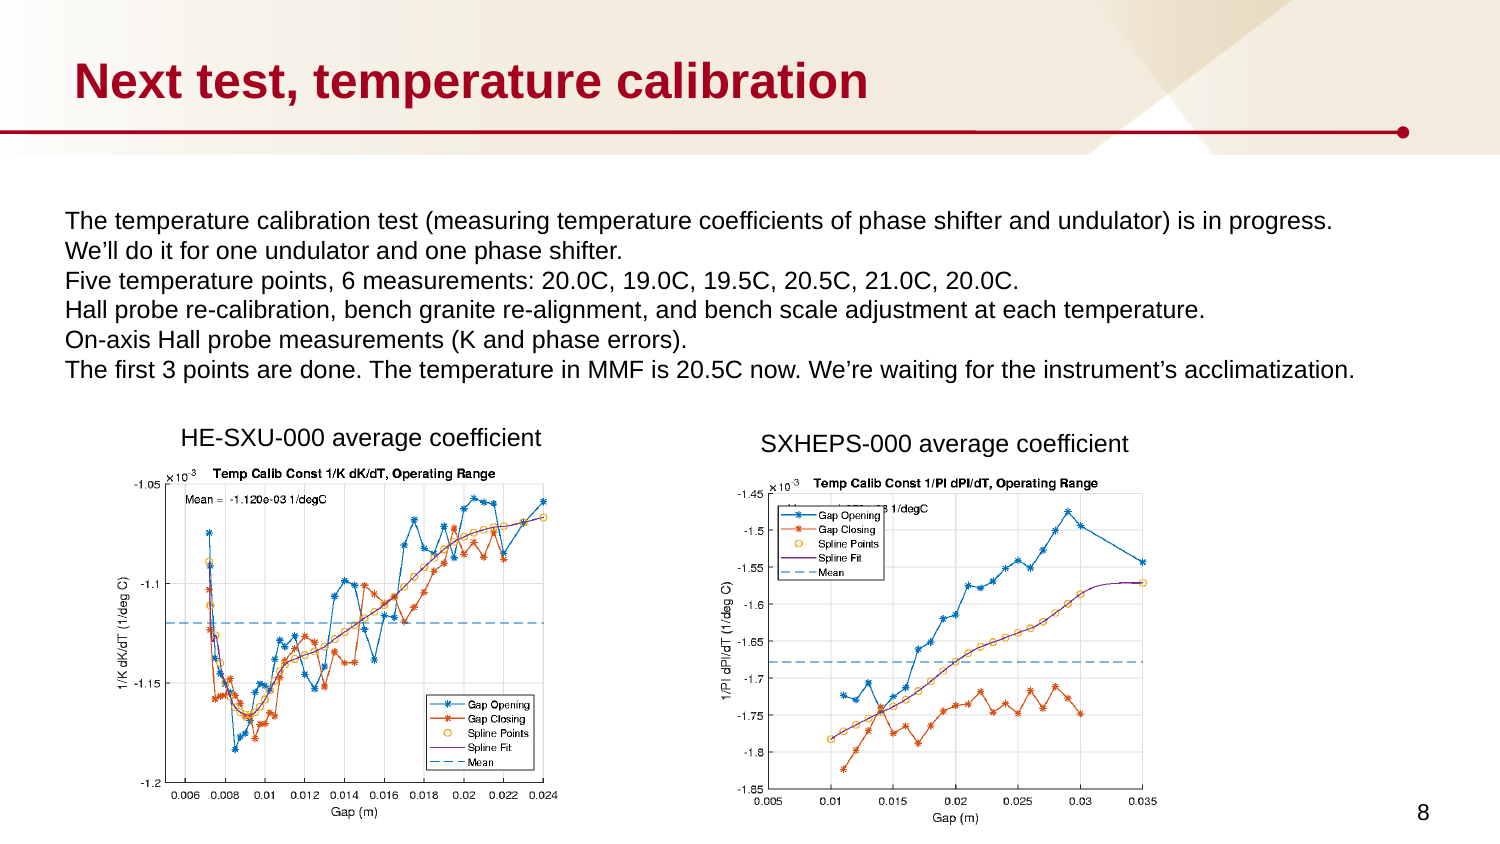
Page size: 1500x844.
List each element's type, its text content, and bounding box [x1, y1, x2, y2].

picture [0, 0, 1500, 155]
text_box HE-SXU-000 average coefficient [165, 413, 558, 441]
picture [699, 459, 1169, 830]
text_box SXHEPS-000 average coefficient [745, 420, 1145, 457]
picture [103, 442, 576, 823]
slide_number 8 [1405, 777, 1458, 844]
title Next test, temperature calibration [74, 15, 1404, 109]
text_box The temperature calibration test (measuring temperature coefficients of phase shifter and undulator) is in progress. We’ll do it for one undulator and one phase shifter. Five temperature points, 6 measurements: 20.0C, 19.0C, 19.5C, 20.5C, 21.0C, 20.0C. Hall probe re-calibration, bench granite re-alignment, and bench scale adjustment at each temperature. On-axis Hall probe measurements (K and phase errors). The first 3 points are done. The temperature in MMF is 20.5C now. We’re waiting for the instrument’s acclimatization. [50, 196, 1375, 392]
